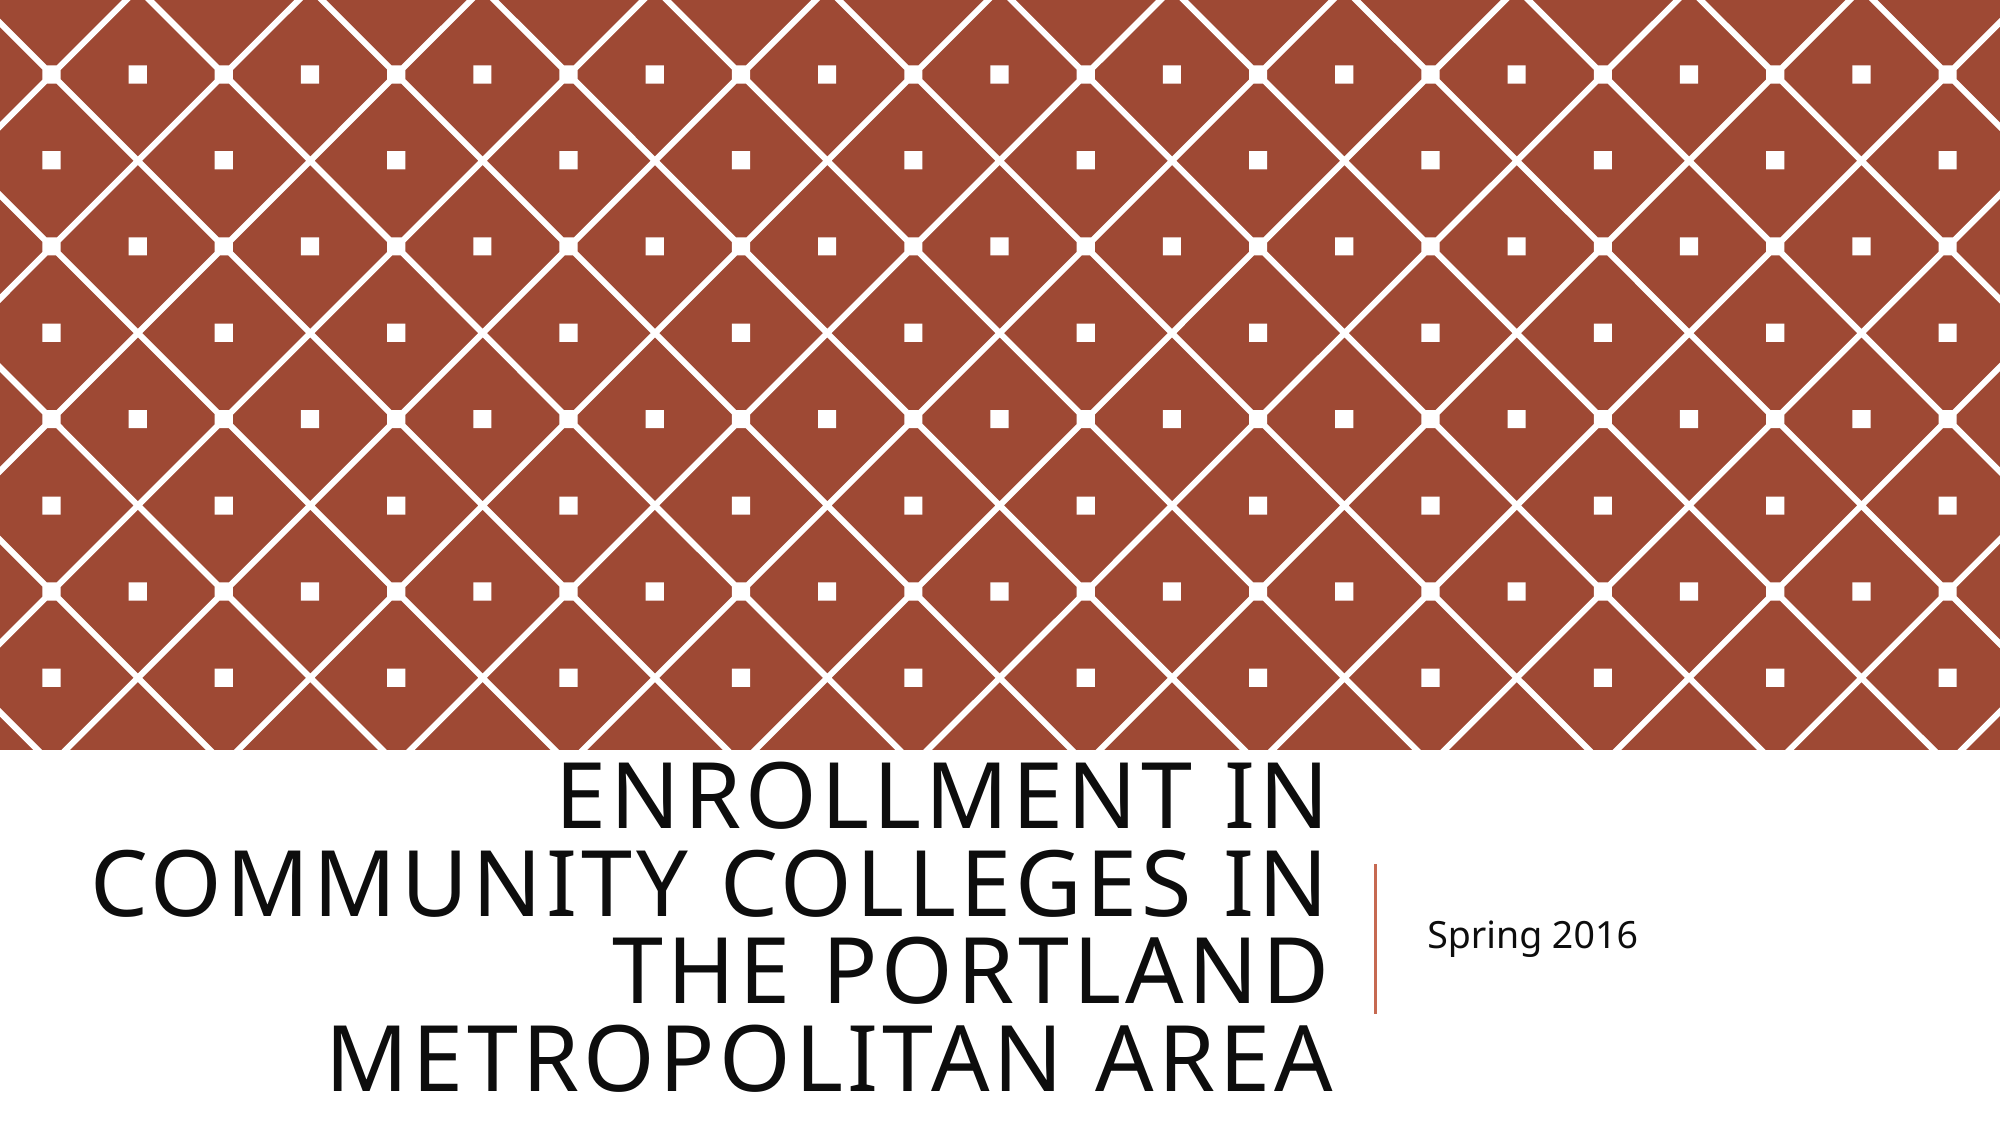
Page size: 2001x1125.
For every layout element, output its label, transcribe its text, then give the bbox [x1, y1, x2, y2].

title Enrollment in Community Colleges in the Portland Metropolitan Area [75, 813, 1350, 1054]
subtitle Spring 2016 [1412, 813, 1938, 1054]
